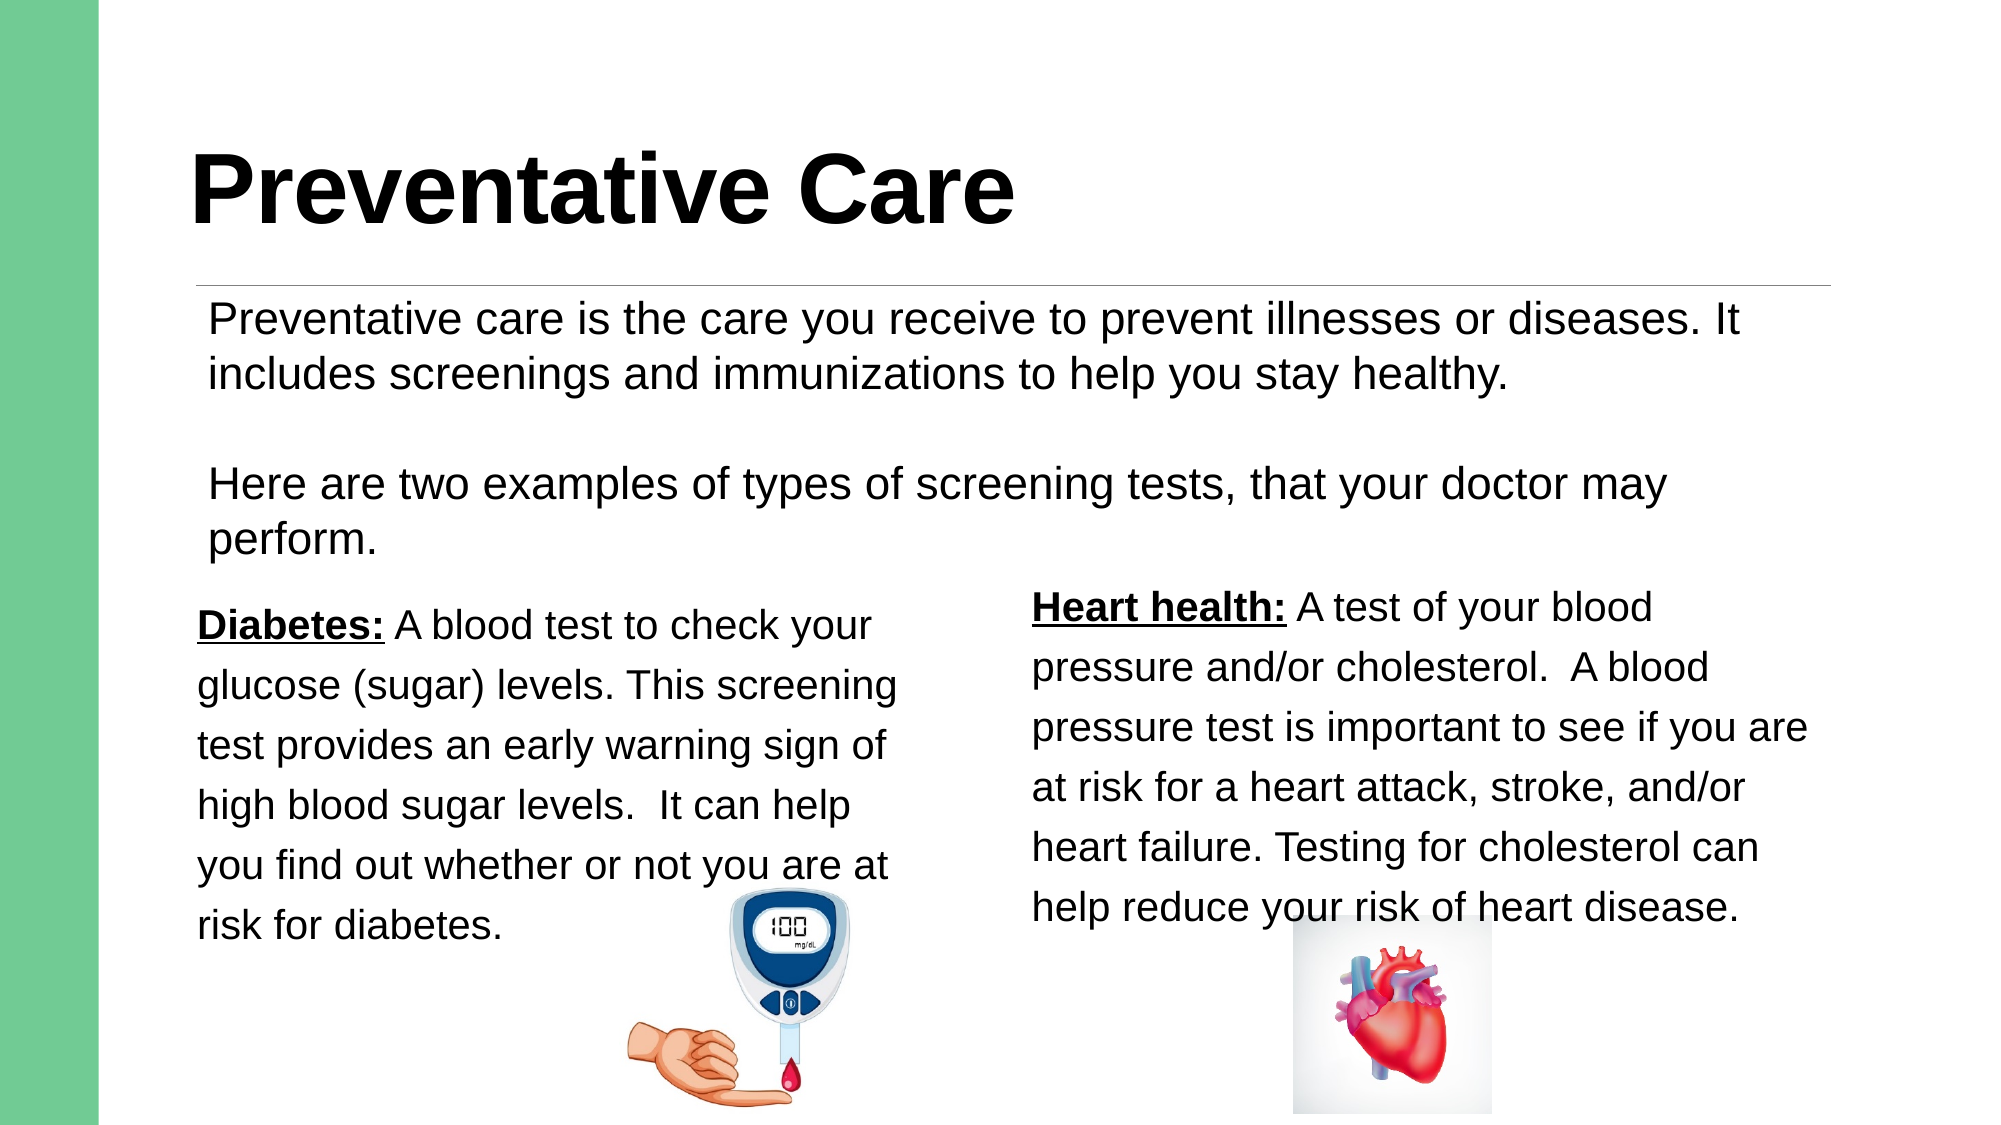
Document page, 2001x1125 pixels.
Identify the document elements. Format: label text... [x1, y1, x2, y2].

title Preventative Care [174, 13, 1825, 252]
picture [1292, 914, 1493, 1115]
list Diabetes: A blood test to check your glucose (sugar) levels. This screening test provides an early warning sign of high blood sugar levels. It can help you find out whether or not you are at risk for diabetes. [197, 580, 910, 1114]
text_box Preventative care is the care you receive to prevent illnesses or diseases. It includes screenings and immunizations to help you stay healthy. Here are two examples of types of screening tests, that your doctor may perform. [193, 281, 1825, 572]
picture [618, 880, 855, 1115]
text_box [0, 0, 99, 1125]
text_box Heart health: A test of your blood pressure and/or cholesterol. A blood pressure test is important to see if you are at risk for a heart attack, stroke, and/or heart failure. Testing for cholesterol can help reduce your risk of heart disease. [1016, 562, 1825, 938]
